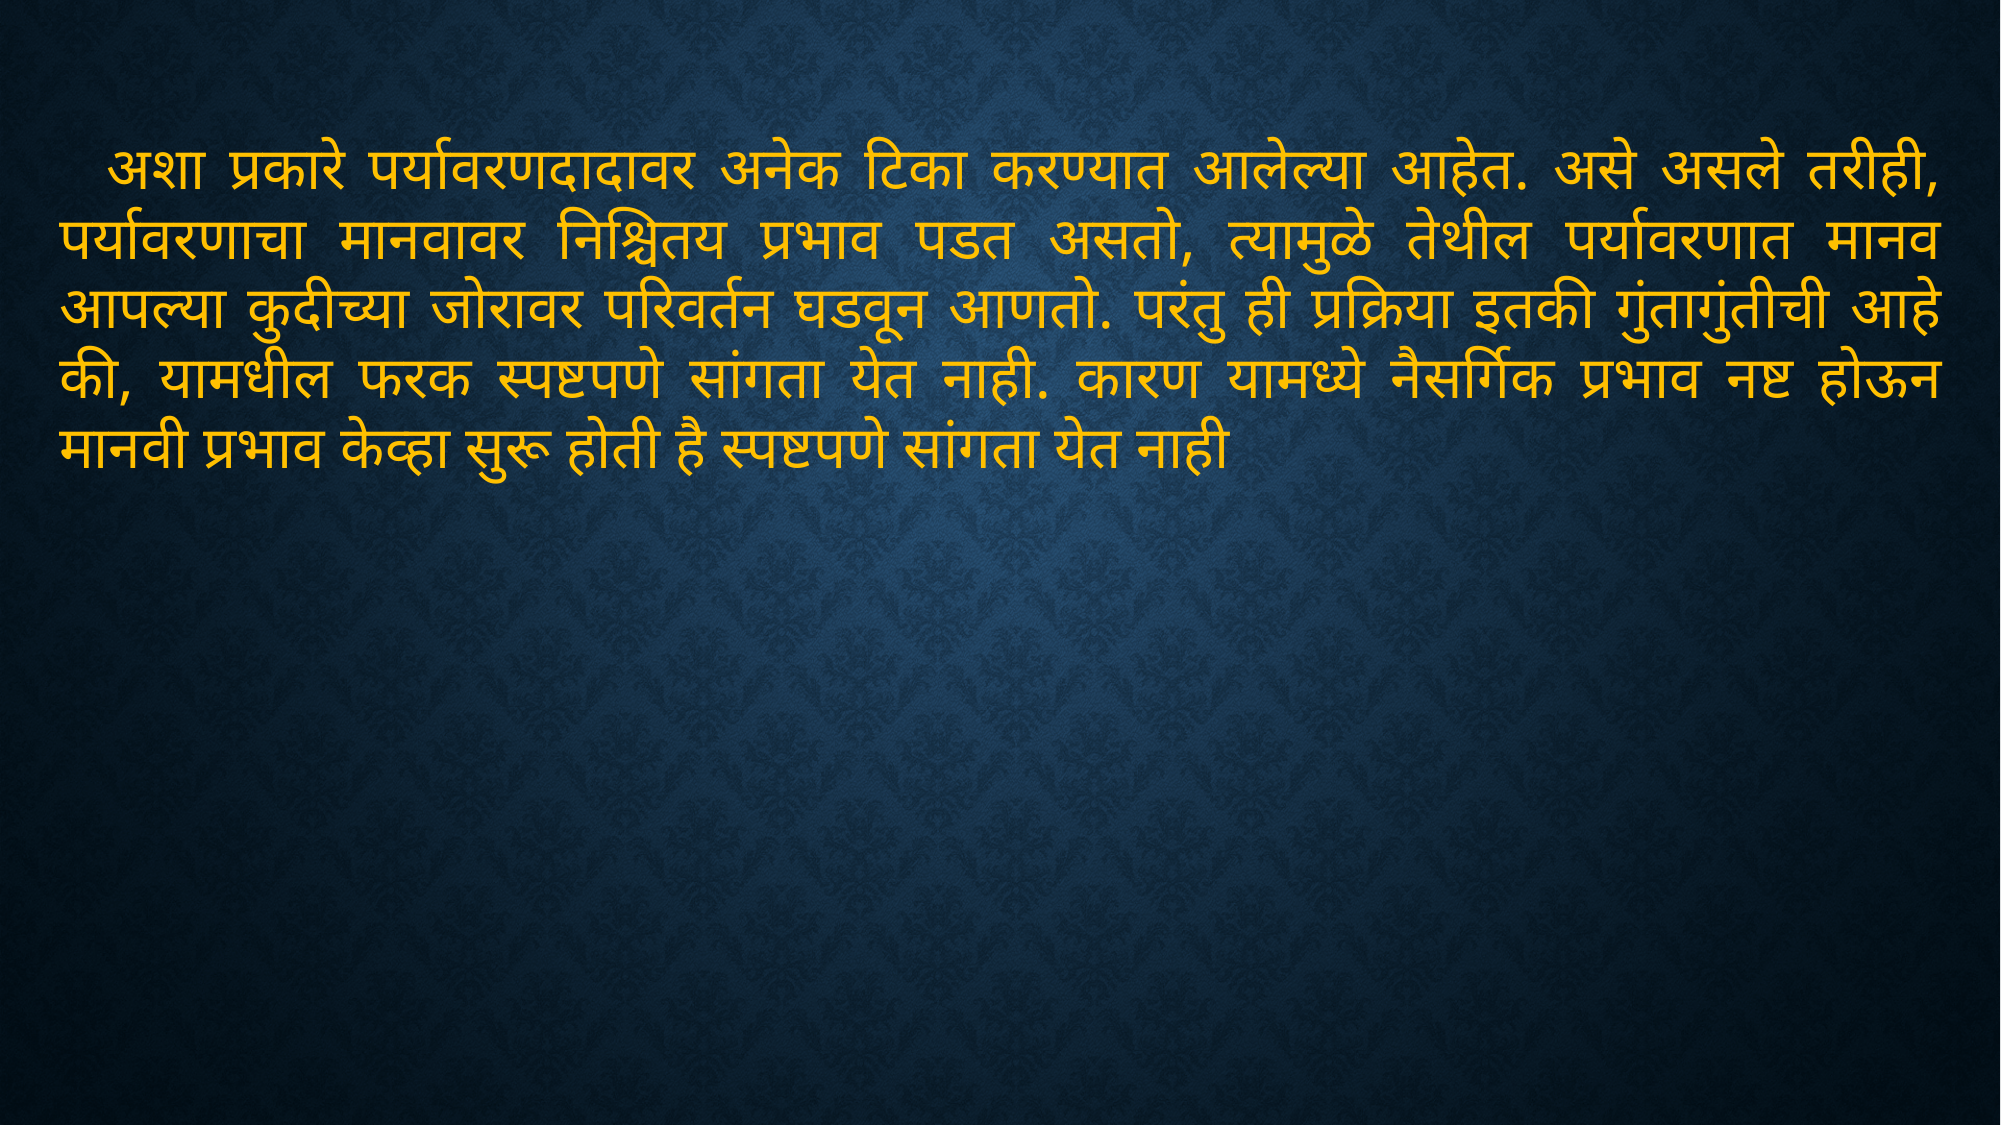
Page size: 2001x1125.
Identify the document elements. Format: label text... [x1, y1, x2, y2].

text_box अशा प्रकारे पर्यावरणदादावर अनेक टिका करण्यात आलेल्या आहेत. असे असले तरीही, पर्यावरणाचा मानवावर निश्चितय प्रभाव पडत असतो, त्यामुळे तेथील पर्यावरणात मानव आपल्या कुदीच्या जोरावर परिवर्तन घडवून आणतो. परंतु ही प्रक्रिया इतकी गुंतागुंतीची आहे की, यामधील फरक स्पष्टपणे सांगता येत नाही. कारण यामध्ये नैसर्गिक प्रभाव नष्ट होऊन मानवी प्रभाव केव्हा सुरू होती है स्पष्टपणे सांगता येत नाही [44, 123, 1957, 488]
